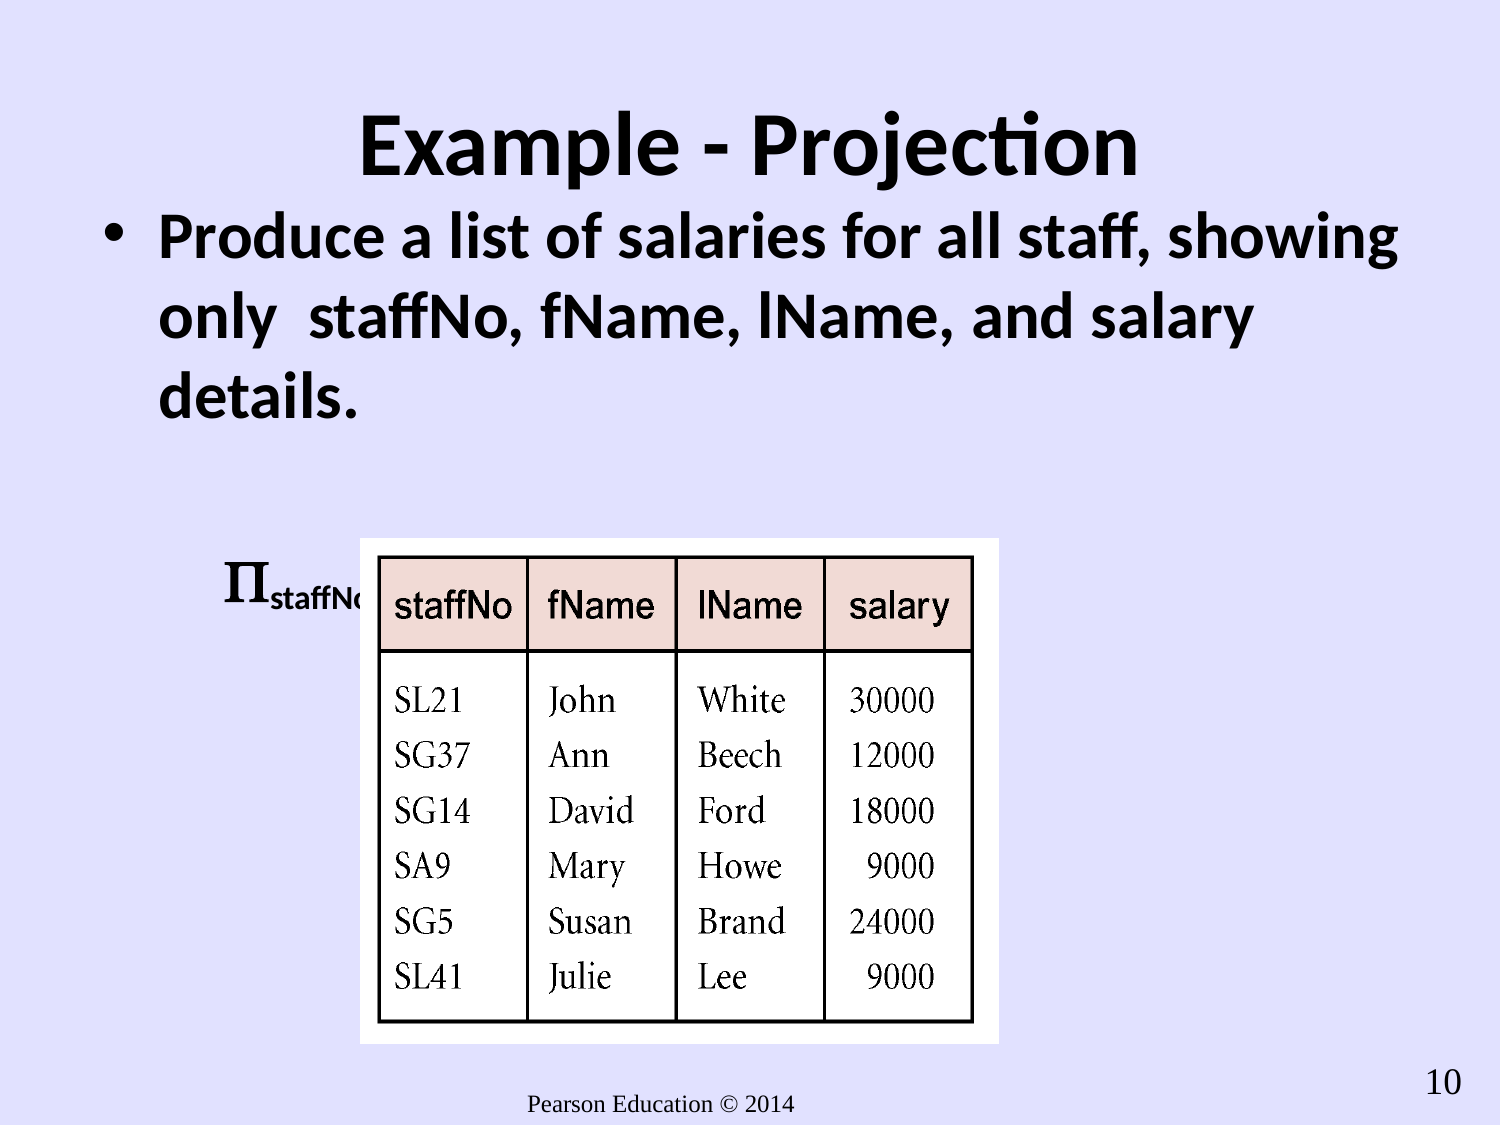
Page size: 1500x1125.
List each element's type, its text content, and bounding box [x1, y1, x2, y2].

text_box 10 [1386, 1049, 1500, 1110]
text_box Pearson Education © 2014 [512, 1079, 1038, 1125]
title Example - Projection [75, 45, 1425, 233]
picture [359, 538, 999, 1044]
list Produce a list of salaries for all staff, showing only staffNo, fName, lName, and salary details. staffNo, fName, lName, salary(Staff) [87, 184, 1438, 860]
